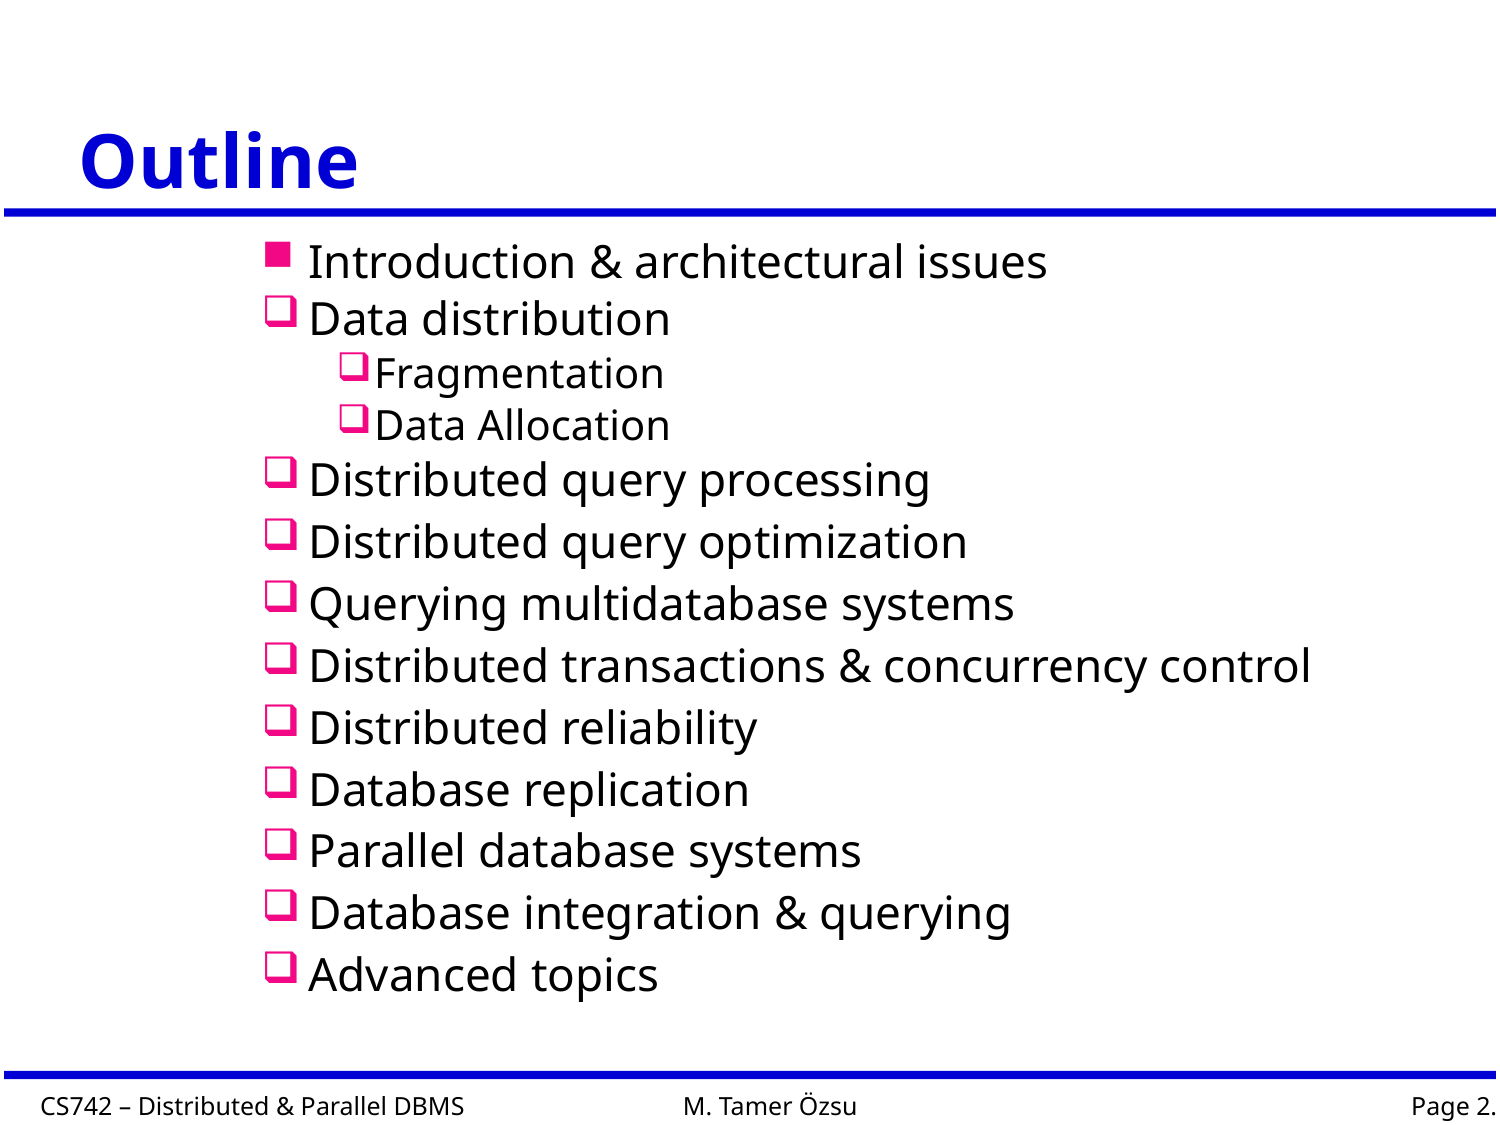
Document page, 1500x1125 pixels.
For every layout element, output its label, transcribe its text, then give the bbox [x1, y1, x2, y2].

title Outline [62, 23, 1477, 215]
text_box Introduction & architectural issues Data distribution Fragmentation Data Allocation Distributed query processing Distributed query optimization Querying multidatabase systems Distributed transactions & concurrency control Distributed reliability Database replication Parallel database systems Database integration & querying Advanced topics [246, 224, 1388, 1075]
